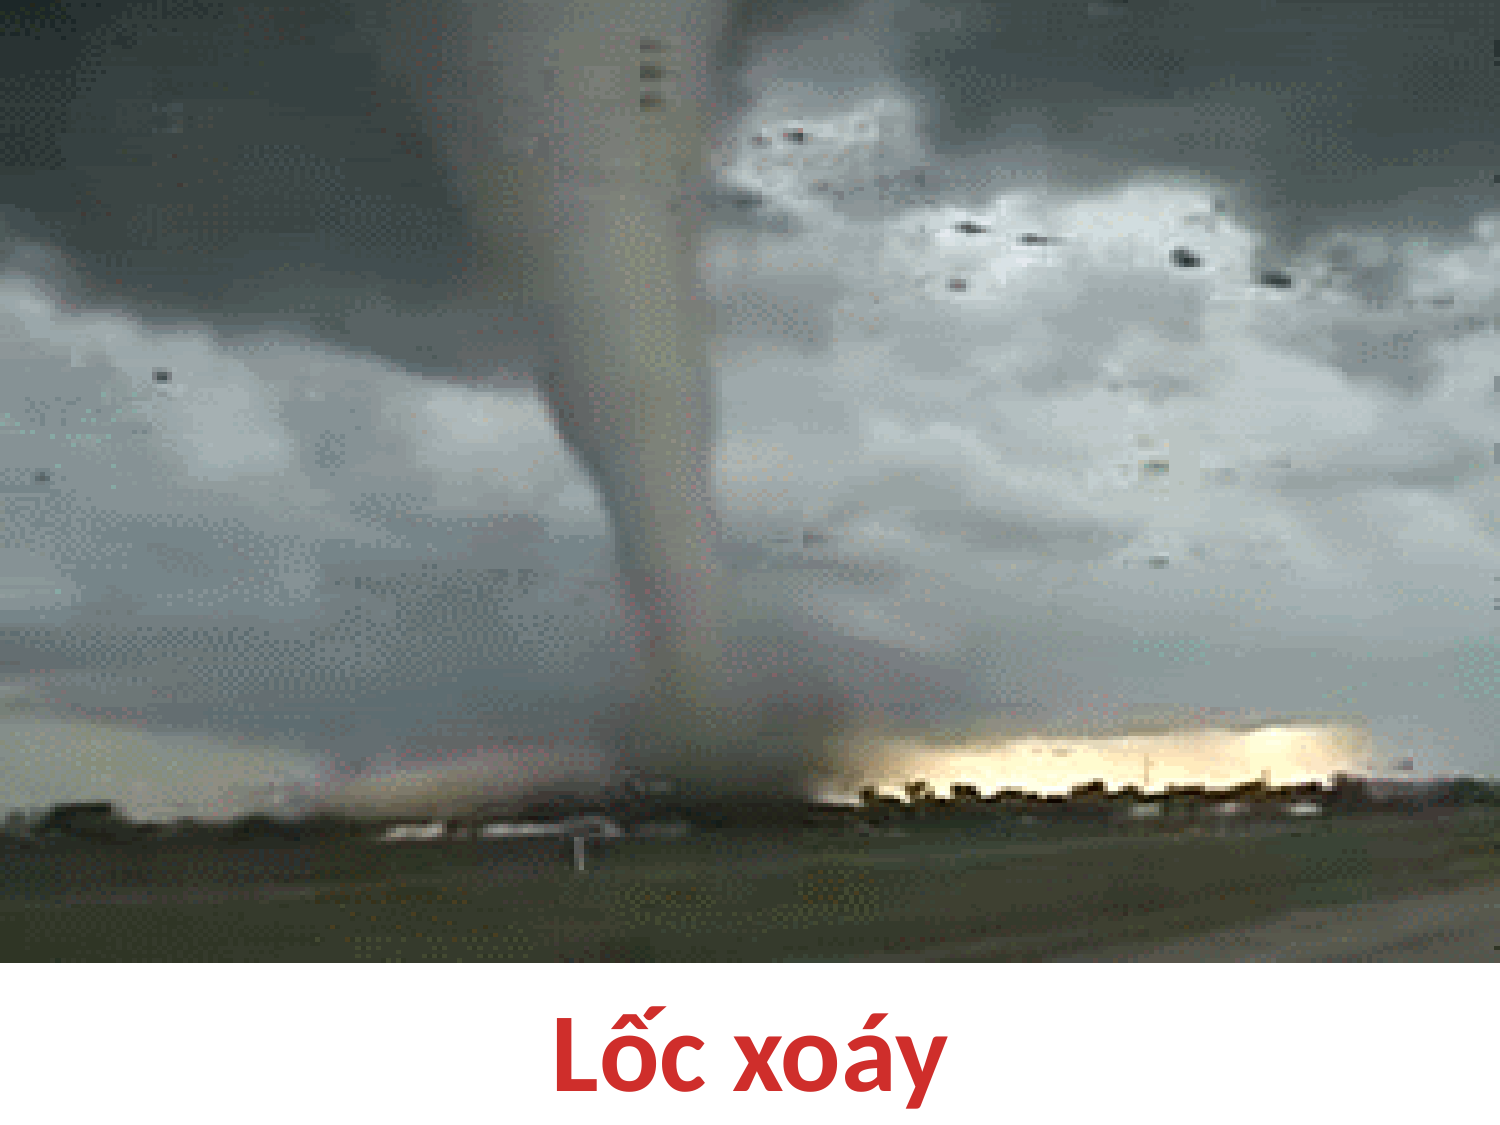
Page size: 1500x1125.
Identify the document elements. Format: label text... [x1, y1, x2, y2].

text_box Lốc xoáy [536, 971, 964, 1122]
picture [0, 0, 1500, 963]
